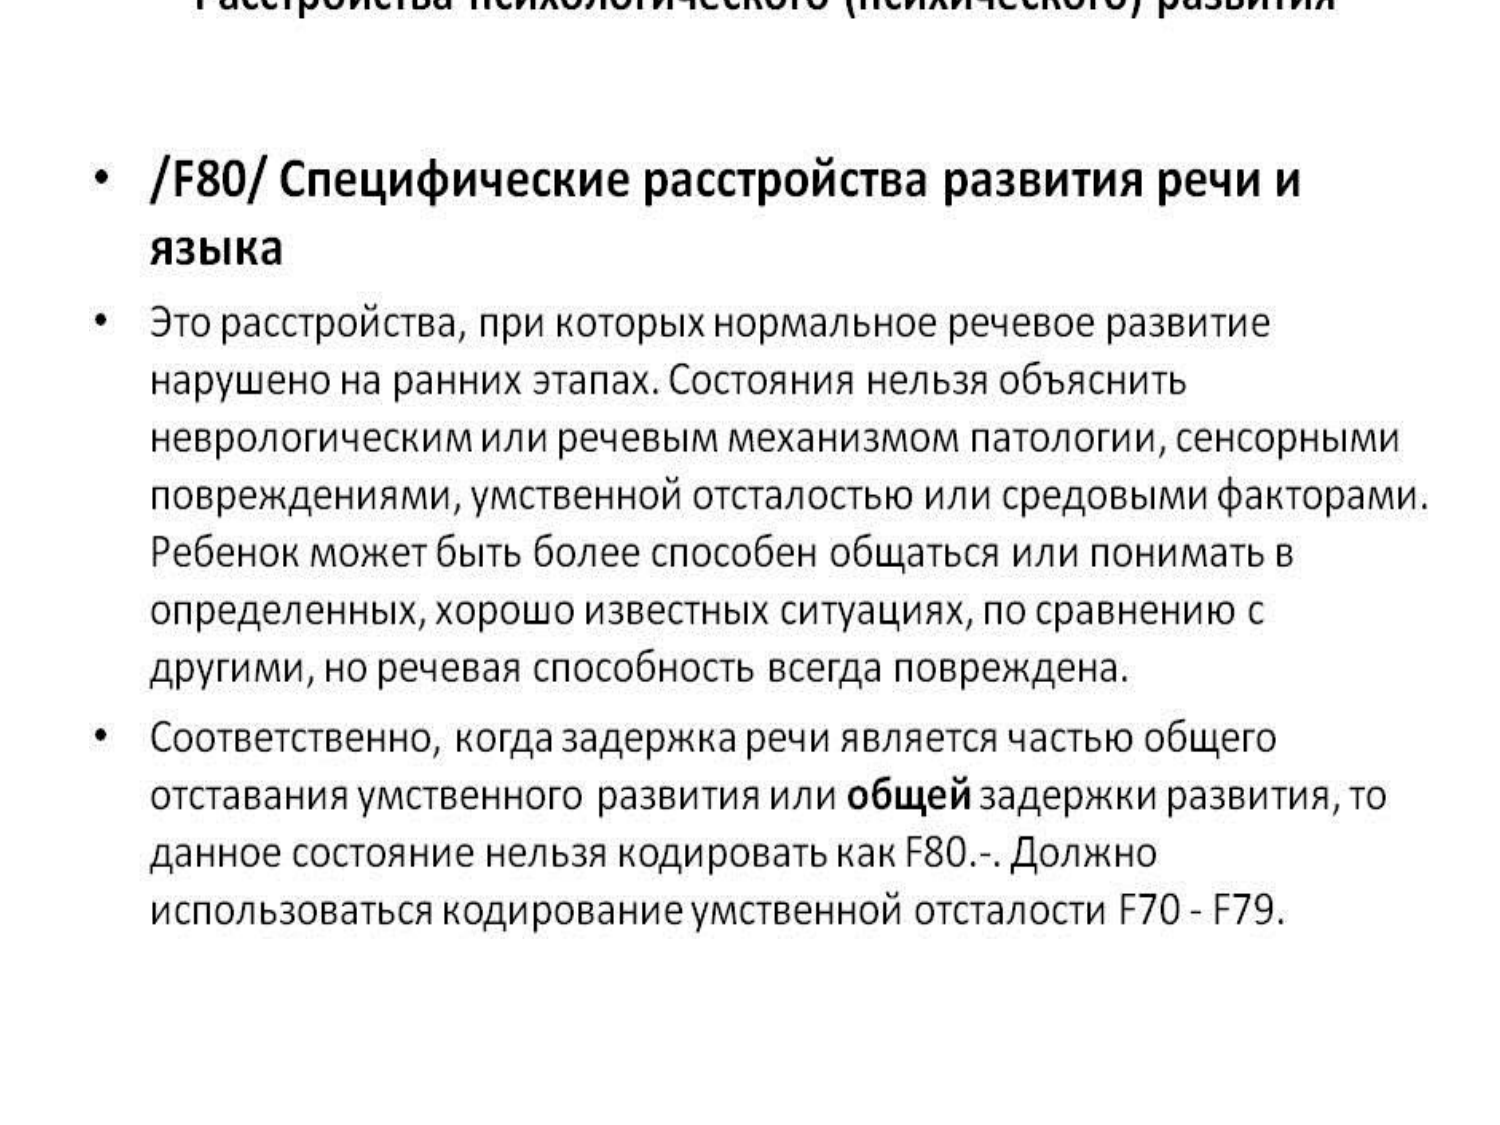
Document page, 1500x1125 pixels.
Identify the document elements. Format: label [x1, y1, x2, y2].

text_box [89, 0, 1429, 939]
